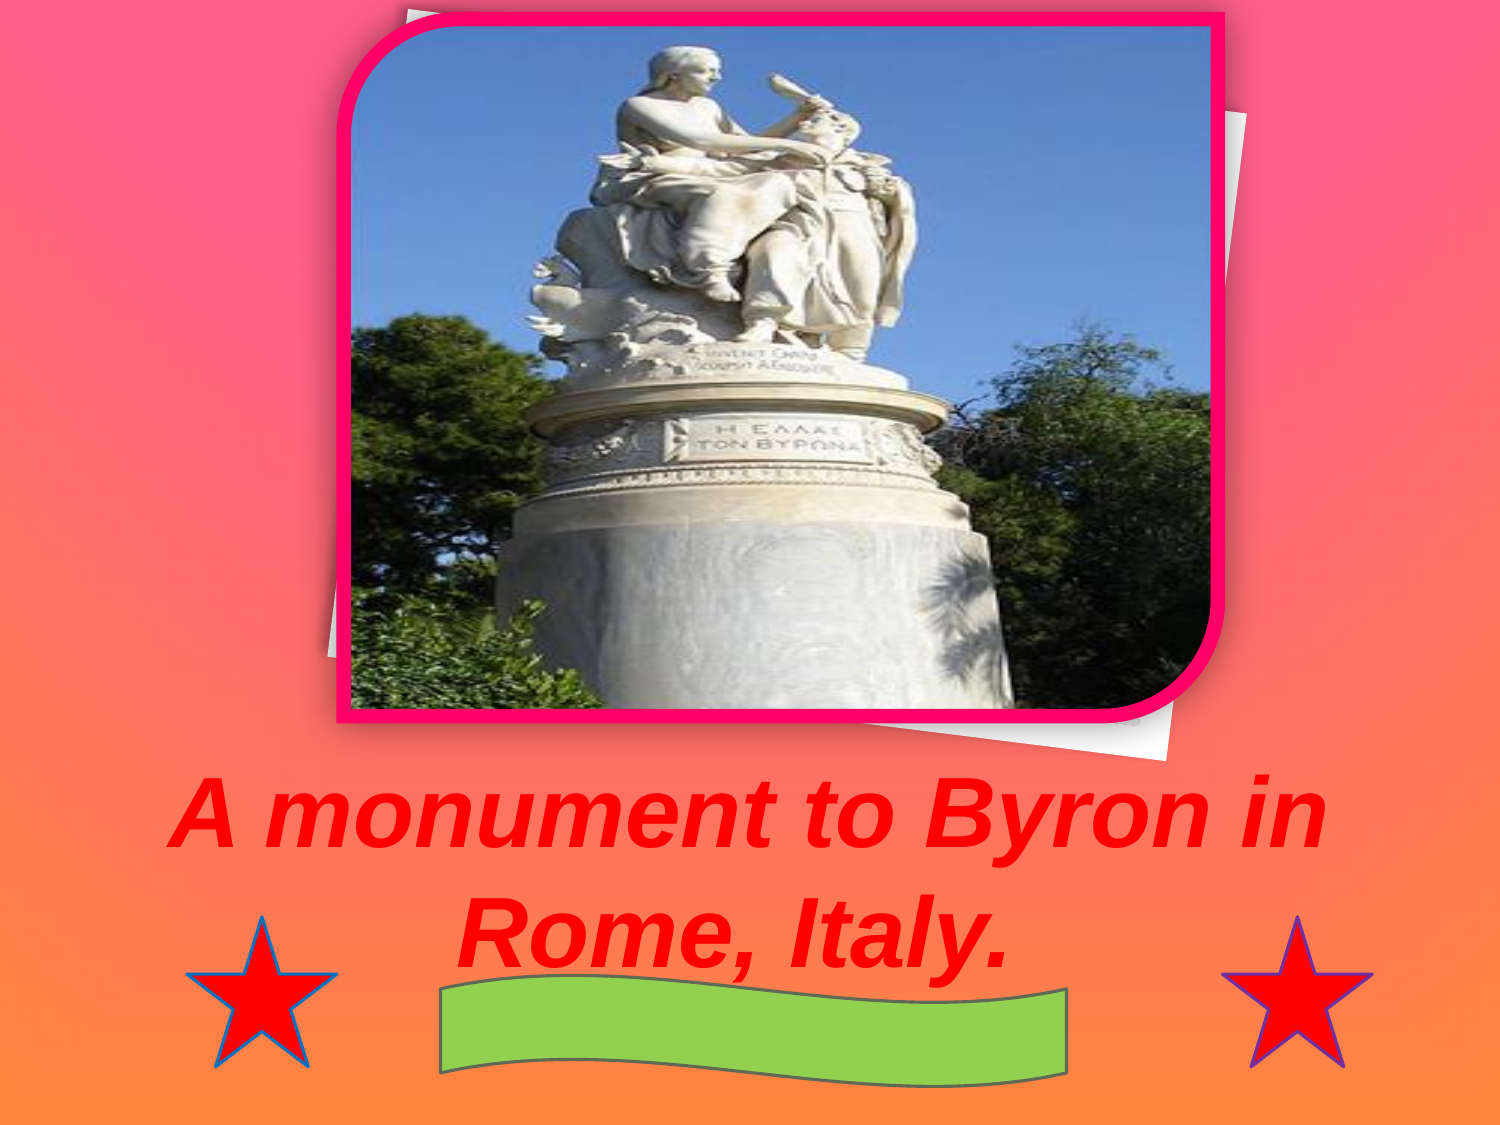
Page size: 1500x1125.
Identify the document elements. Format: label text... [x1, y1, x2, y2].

list A monument to Byron in Rome, Italy. [112, 739, 1386, 846]
text_box [438, 973, 1069, 1088]
text_box [1220, 915, 1374, 1069]
picture [343, 18, 1219, 717]
text_box [185, 915, 339, 1069]
